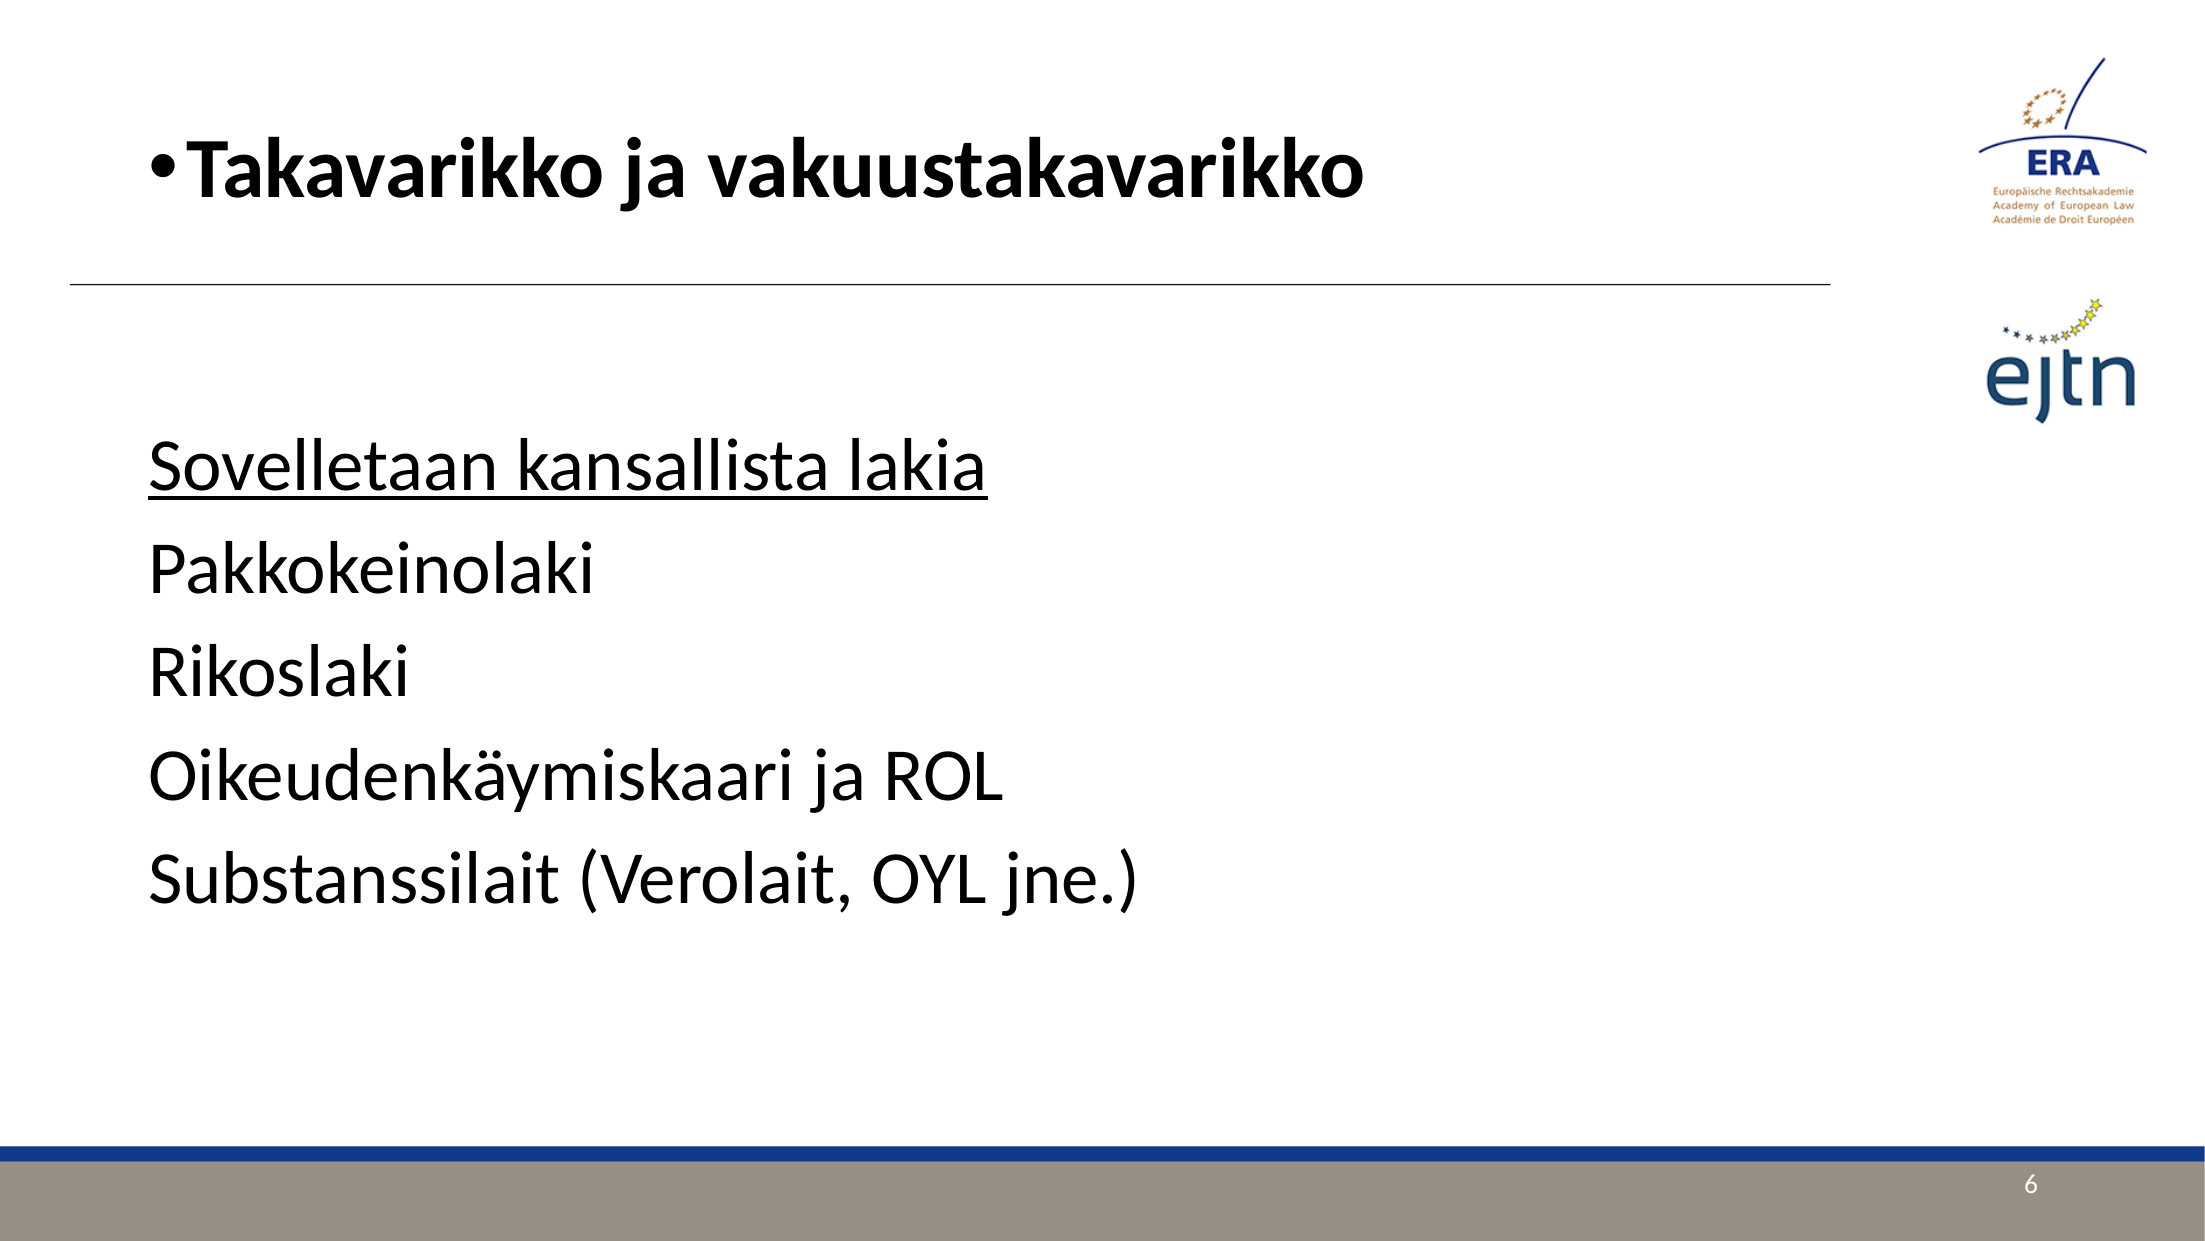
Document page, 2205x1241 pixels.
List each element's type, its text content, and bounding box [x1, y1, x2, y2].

list Sovelletaan kansallista lakia Pakkokeinolaki Rikoslaki Oikeudenkäymiskaari ja ROL Substanssilait (Verolait, OYL jne.) [133, 306, 1800, 1075]
picture [0, 0, 2205, 1241]
title Takavarikko ja vakuustakavarikko [133, 84, 1410, 256]
slide_number 6 [1557, 1149, 2054, 1216]
